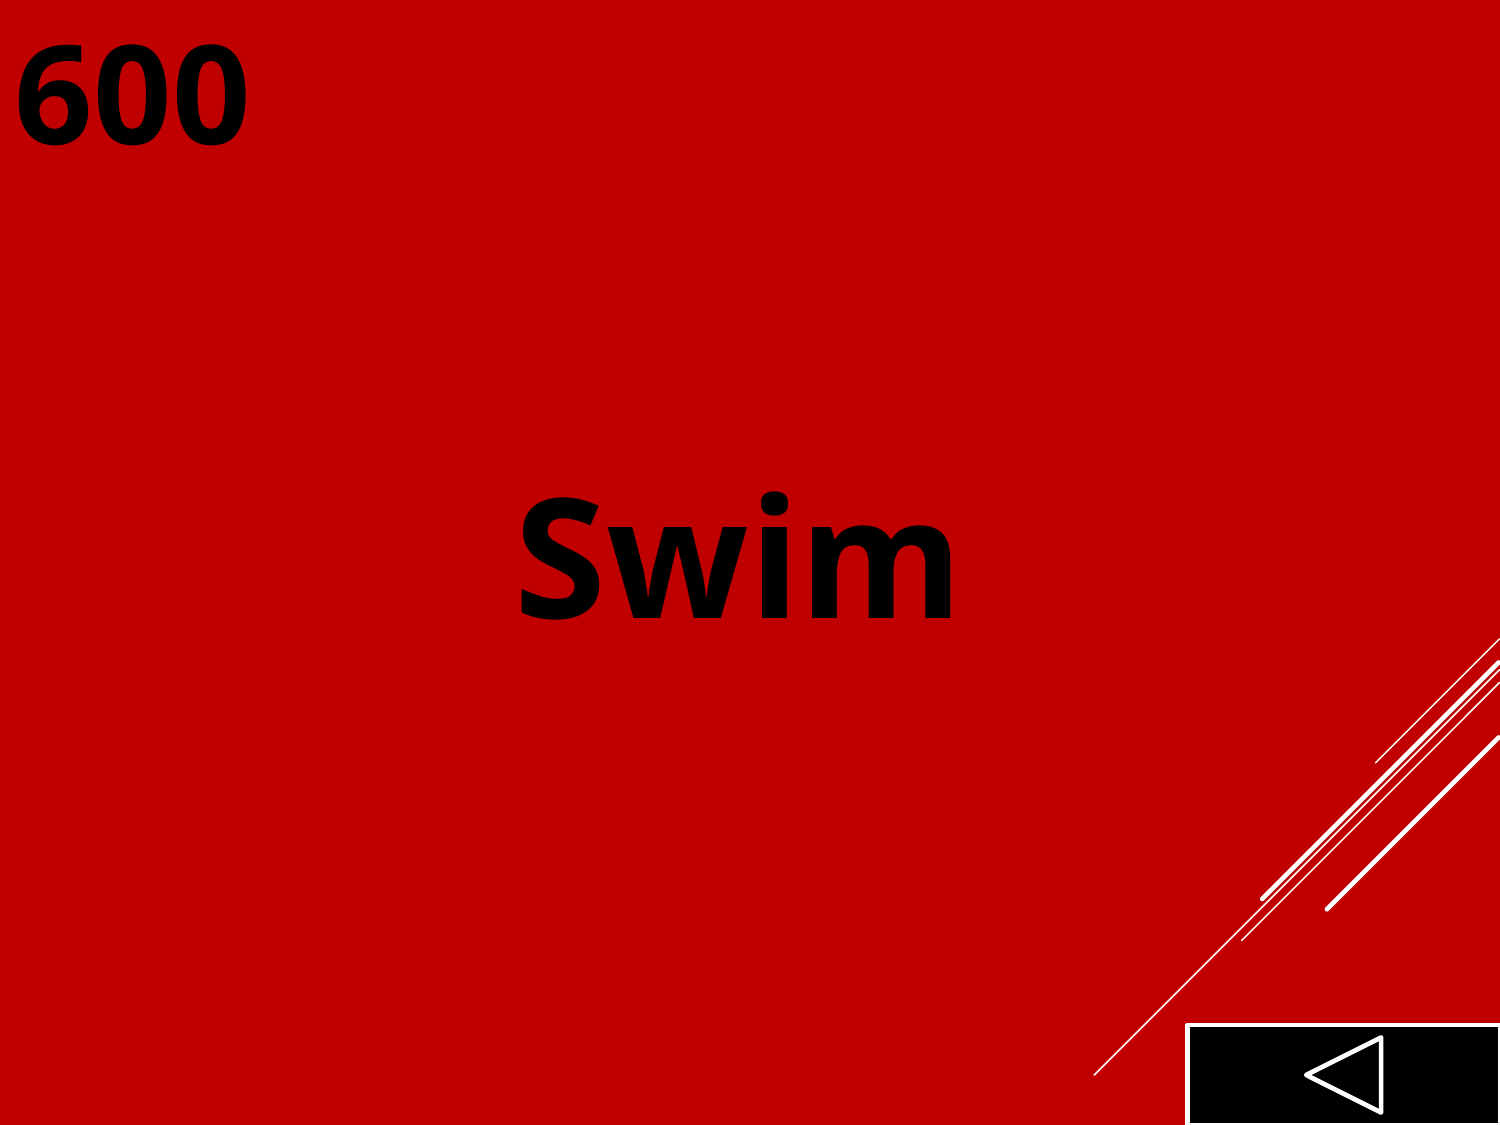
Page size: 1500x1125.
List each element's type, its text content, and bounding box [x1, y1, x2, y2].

text_box [1185, 1023, 1500, 1125]
text_box Swim [499, 444, 979, 659]
text_box 600 [0, 0, 1425, 180]
